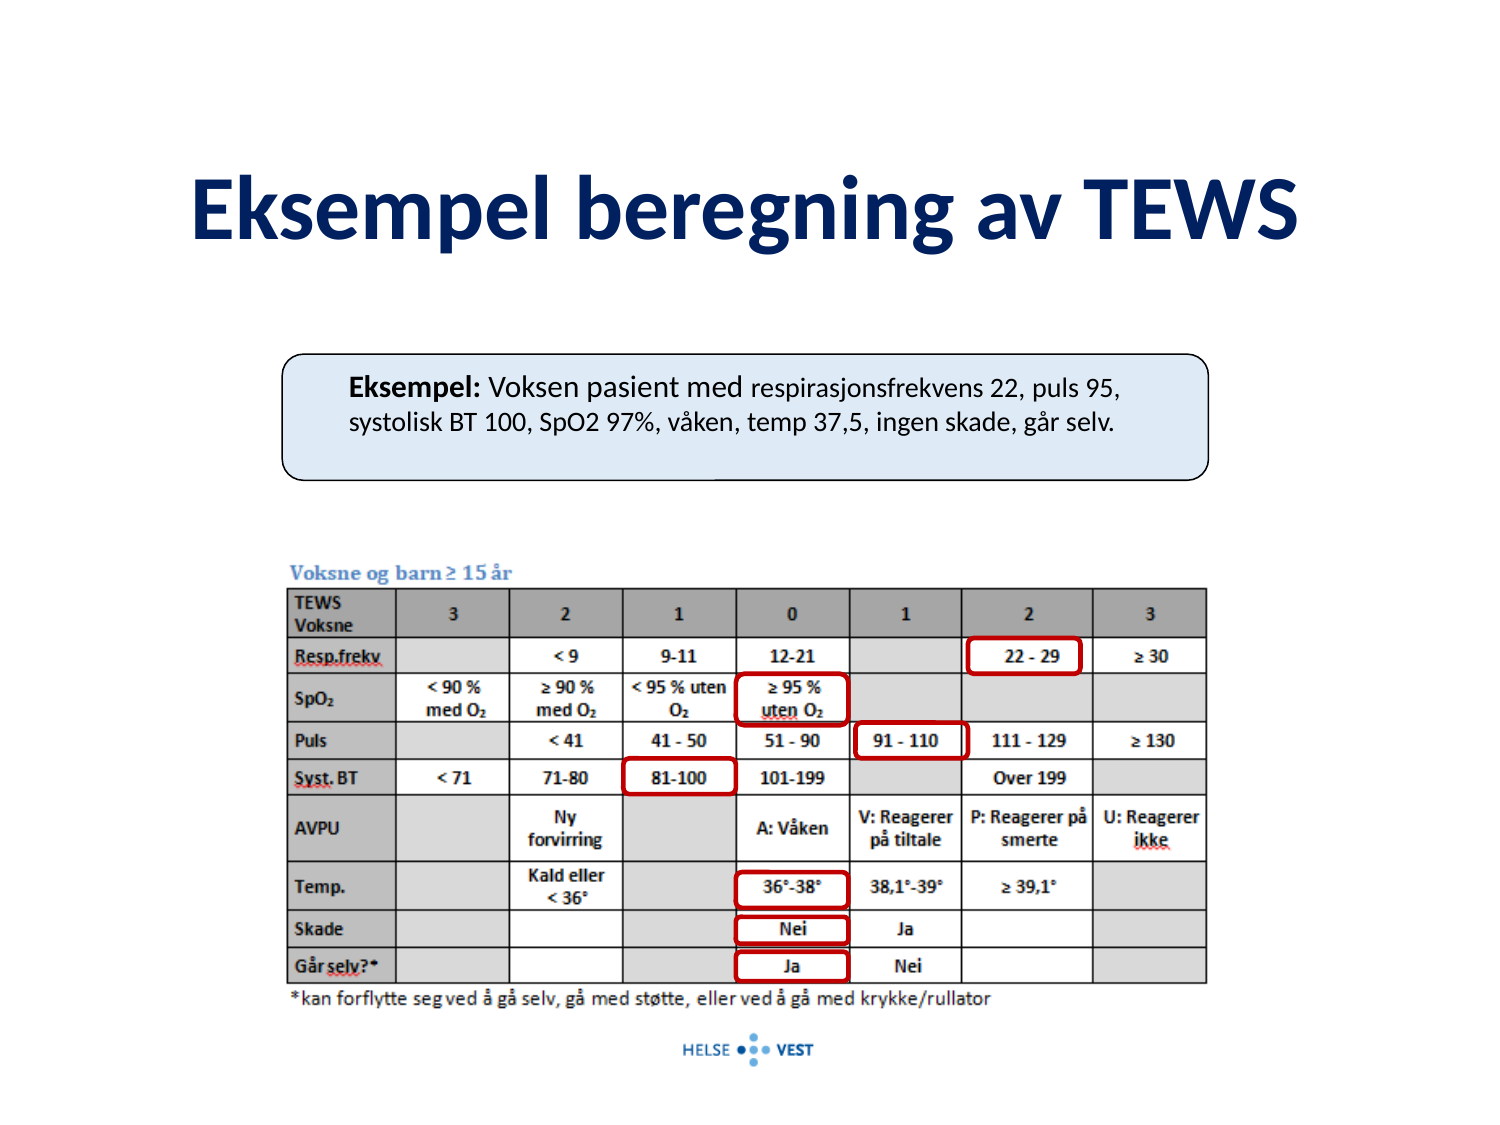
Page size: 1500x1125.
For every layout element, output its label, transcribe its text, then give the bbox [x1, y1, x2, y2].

text_box Eksempel: Voksen pasient med respirasjonsfrekvens 22, puls 95, systolisk BT 100, SpO2 97%, våken, temp 37,5, ingen skade, går selv. [282, 354, 1209, 481]
text_box Eksempel beregning av TEWS [169, 109, 1343, 311]
picture [661, 1021, 843, 1075]
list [282, 559, 1222, 1015]
